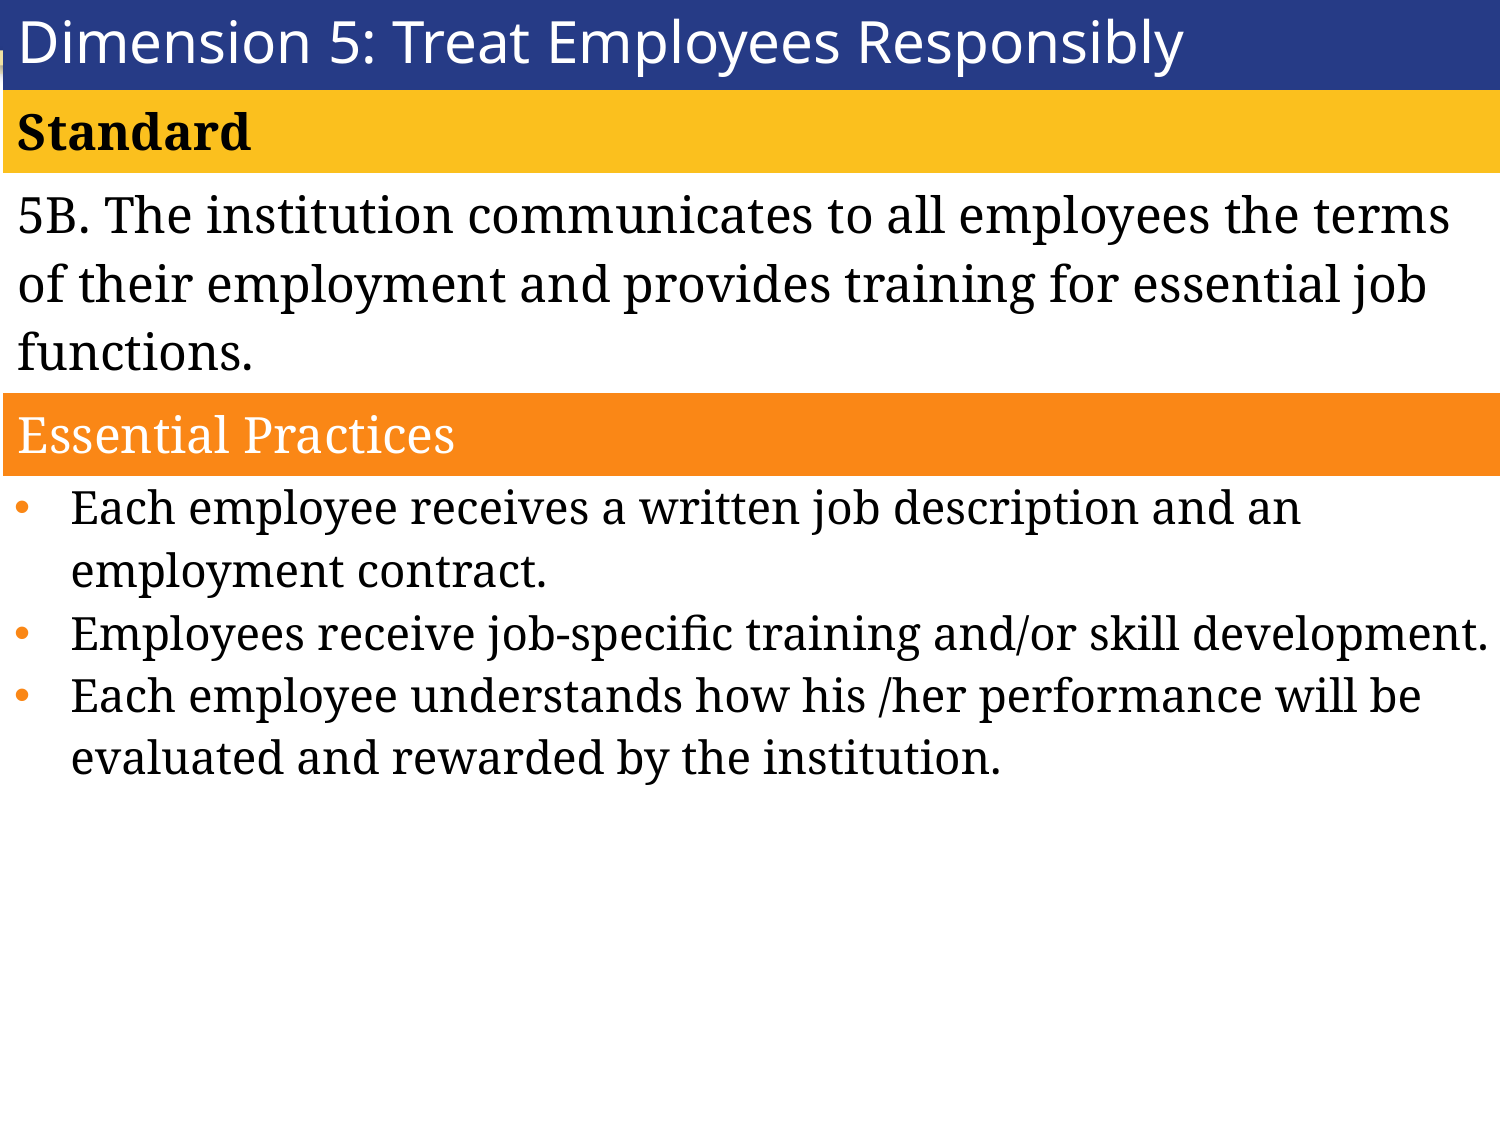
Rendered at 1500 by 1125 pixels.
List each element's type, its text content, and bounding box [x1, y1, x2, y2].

table_header Dimension 5: Treat Employees Responsibly [3, 0, 1500, 90]
table_cell Standard [3, 90, 1500, 173]
table_cell Each employee receives a written job description and an employment contract. Employees receive job-specific training and/or skill development. Each employee understands how his /her performance will be evaluated and rewarded by the institution. [3, 476, 1500, 1125]
table_cell Essential Practices [3, 393, 1500, 476]
table_cell 5B. The institution communicates to all employees the terms of their employment and provides training for essential job functions. [3, 173, 1500, 393]
